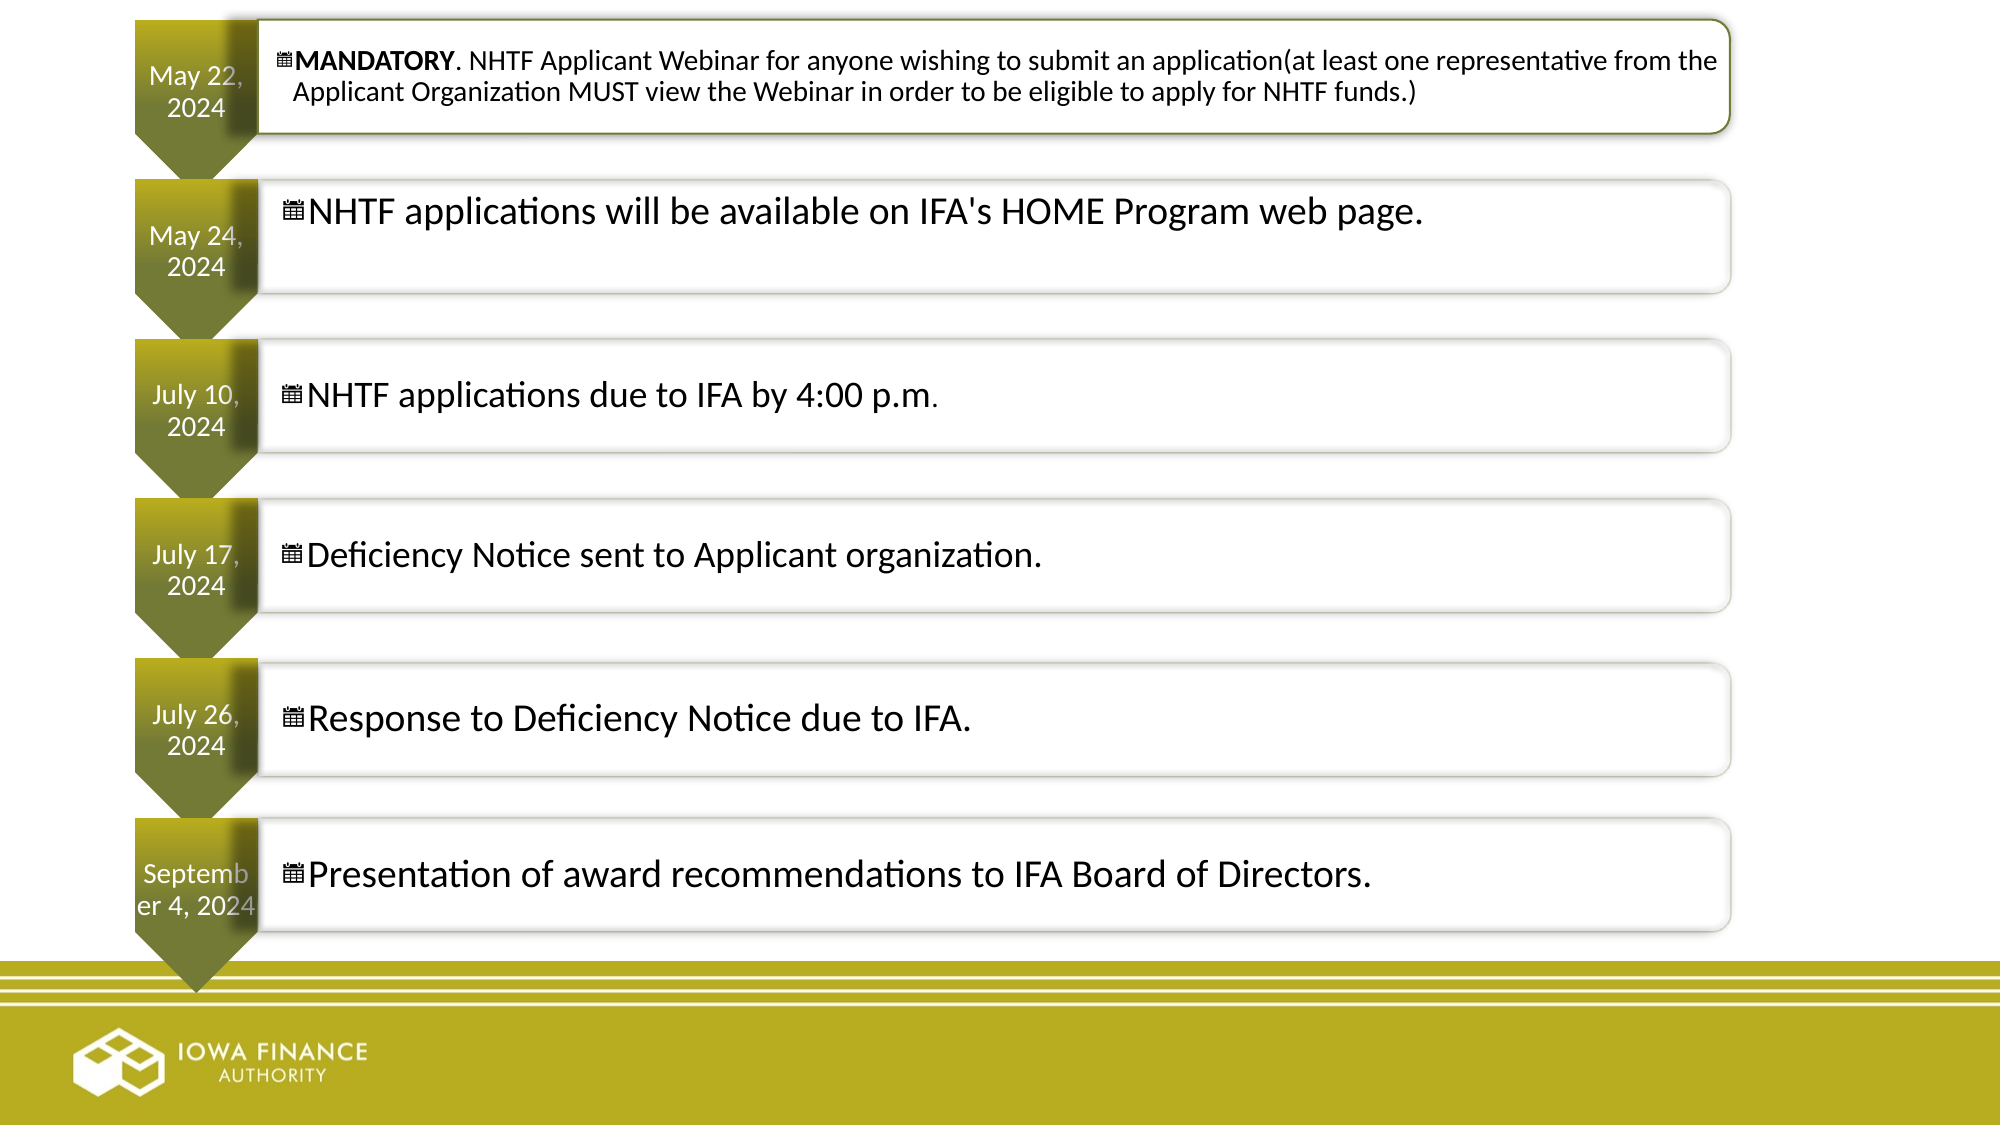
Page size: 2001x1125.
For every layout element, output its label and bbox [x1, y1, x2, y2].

text_box [134, 18, 1730, 994]
picture [0, 961, 2000, 1125]
